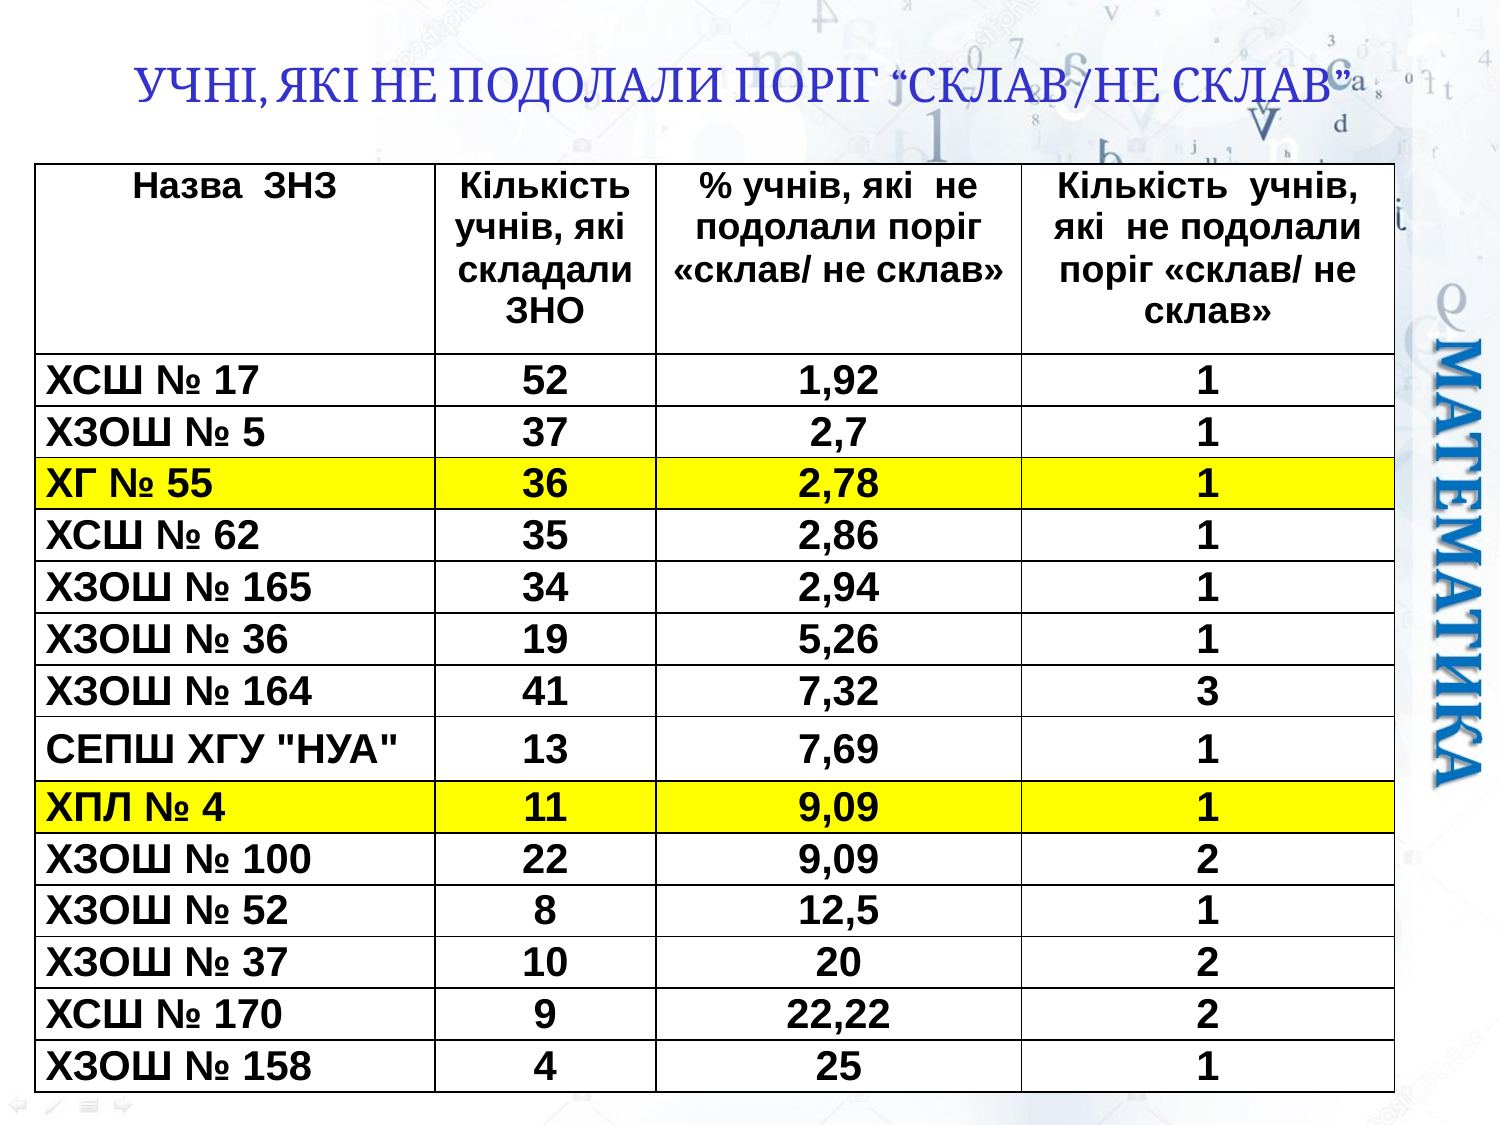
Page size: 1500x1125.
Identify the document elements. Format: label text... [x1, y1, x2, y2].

table_cell ХЗОШ № 164 [36, 666, 434, 716]
table_cell 9,09 [657, 782, 1021, 832]
table_cell 22 [436, 834, 655, 884]
table_cell 1 [1022, 407, 1394, 457]
table_header Назва ЗНЗ [36, 165, 434, 353]
text_box УЧНІ, ЯКІ НЕ ПОДОЛАЛИ ПОРІГ “СКЛАВ/НЕ СКЛАВ” [46, 46, 1441, 120]
table_cell ХЗОШ № 52 [36, 886, 434, 936]
table_cell 41 [436, 666, 655, 716]
table_cell 10 [436, 937, 655, 987]
table_cell ХЗОШ № 165 [36, 562, 434, 612]
table_cell ХСШ № 170 [36, 989, 434, 1039]
table_cell 1 [1022, 510, 1394, 560]
table_cell 3 [1022, 666, 1394, 716]
table_cell 35 [436, 510, 655, 560]
table_cell 37 [436, 407, 655, 457]
table_cell 2,94 [657, 562, 1021, 612]
table_cell 2,78 [657, 458, 1021, 508]
table_cell ХСШ № 17 [36, 355, 434, 405]
table_cell ХЗОШ № 37 [36, 937, 434, 987]
table_cell 1 [1022, 717, 1394, 780]
table_cell 7,32 [657, 666, 1021, 716]
table_cell 36 [436, 458, 655, 508]
table_cell 9,09 [657, 834, 1021, 884]
table_cell 1 [1022, 614, 1394, 664]
table_cell 2,7 [657, 407, 1021, 457]
table_cell ХЗОШ № 5 [36, 407, 434, 457]
table_header Кількість учнів, які складали ЗНО [436, 165, 655, 353]
table_cell 20 [657, 937, 1021, 987]
table_cell 2 [1022, 834, 1394, 884]
table_cell 22,22 [657, 989, 1021, 1039]
table_cell 52 [436, 355, 655, 405]
table_cell 2,86 [657, 510, 1021, 560]
table_cell СЕПШ ХГУ "НУА" [36, 717, 434, 780]
table_cell 12,5 [657, 886, 1021, 936]
table_cell 4 [436, 1041, 655, 1091]
picture [0, 0, 1500, 1125]
table_cell ХЗОШ № 36 [36, 614, 434, 664]
table_cell 5,26 [657, 614, 1021, 664]
table_cell 9 [436, 989, 655, 1039]
table_cell 2 [1022, 937, 1394, 987]
table_cell ХЗОШ № 100 [36, 834, 434, 884]
table_cell 34 [436, 562, 655, 612]
table_cell ХЗОШ № 158 [36, 1041, 434, 1091]
table_cell ХГ № 55 [36, 458, 434, 508]
table_cell 8 [436, 886, 655, 936]
table_cell 1 [1022, 782, 1394, 832]
table_cell 13 [436, 717, 655, 780]
table_header % учнів, які не подолали поріг «склав/ не склав» [657, 165, 1021, 353]
table_cell 1,92 [657, 355, 1021, 405]
table_cell 1 [1022, 1041, 1394, 1091]
table_cell ХПЛ № 4 [36, 782, 434, 832]
table_cell 25 [657, 1041, 1021, 1091]
table_header Кількість учнів, які не подолали поріг «склав/ не склав» [1022, 165, 1394, 353]
table_cell 2 [1022, 989, 1394, 1039]
table_cell 1 [1022, 355, 1394, 405]
table_cell 1 [1022, 458, 1394, 508]
table_cell 1 [1022, 886, 1394, 936]
table_cell 7,69 [657, 717, 1021, 780]
table_cell ХСШ № 62 [36, 510, 434, 560]
table_cell 19 [436, 614, 655, 664]
table_cell 11 [436, 782, 655, 832]
table_cell 1 [1022, 562, 1394, 612]
